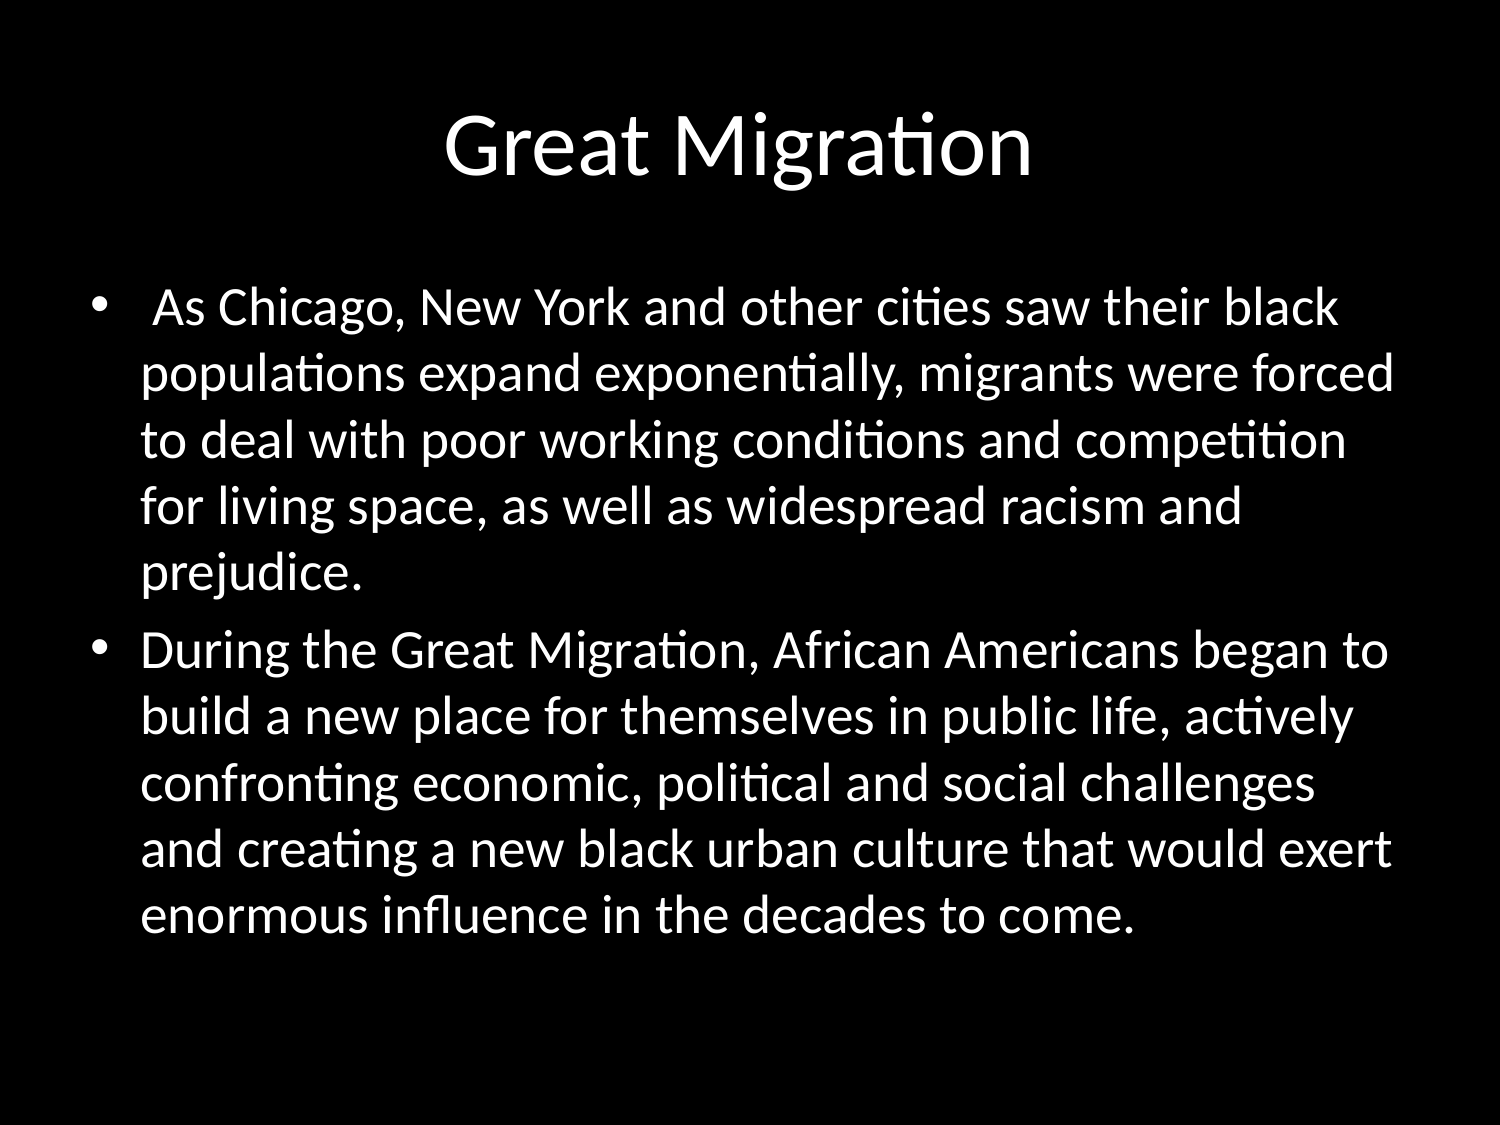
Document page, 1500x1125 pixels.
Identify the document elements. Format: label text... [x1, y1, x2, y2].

title Great Migration [75, 45, 1425, 233]
list As Chicago, New York and other cities saw their black populations expand exponentially, migrants were forced to deal with poor working conditions and competition for living space, as well as widespread racism and prejudice. During the Great Migration, African Americans began to build a new place for themselves in public life, actively confronting economic, political and social challenges and creating a new black urban culture that would exert enormous influence in the decades to come. [75, 262, 1425, 1005]
